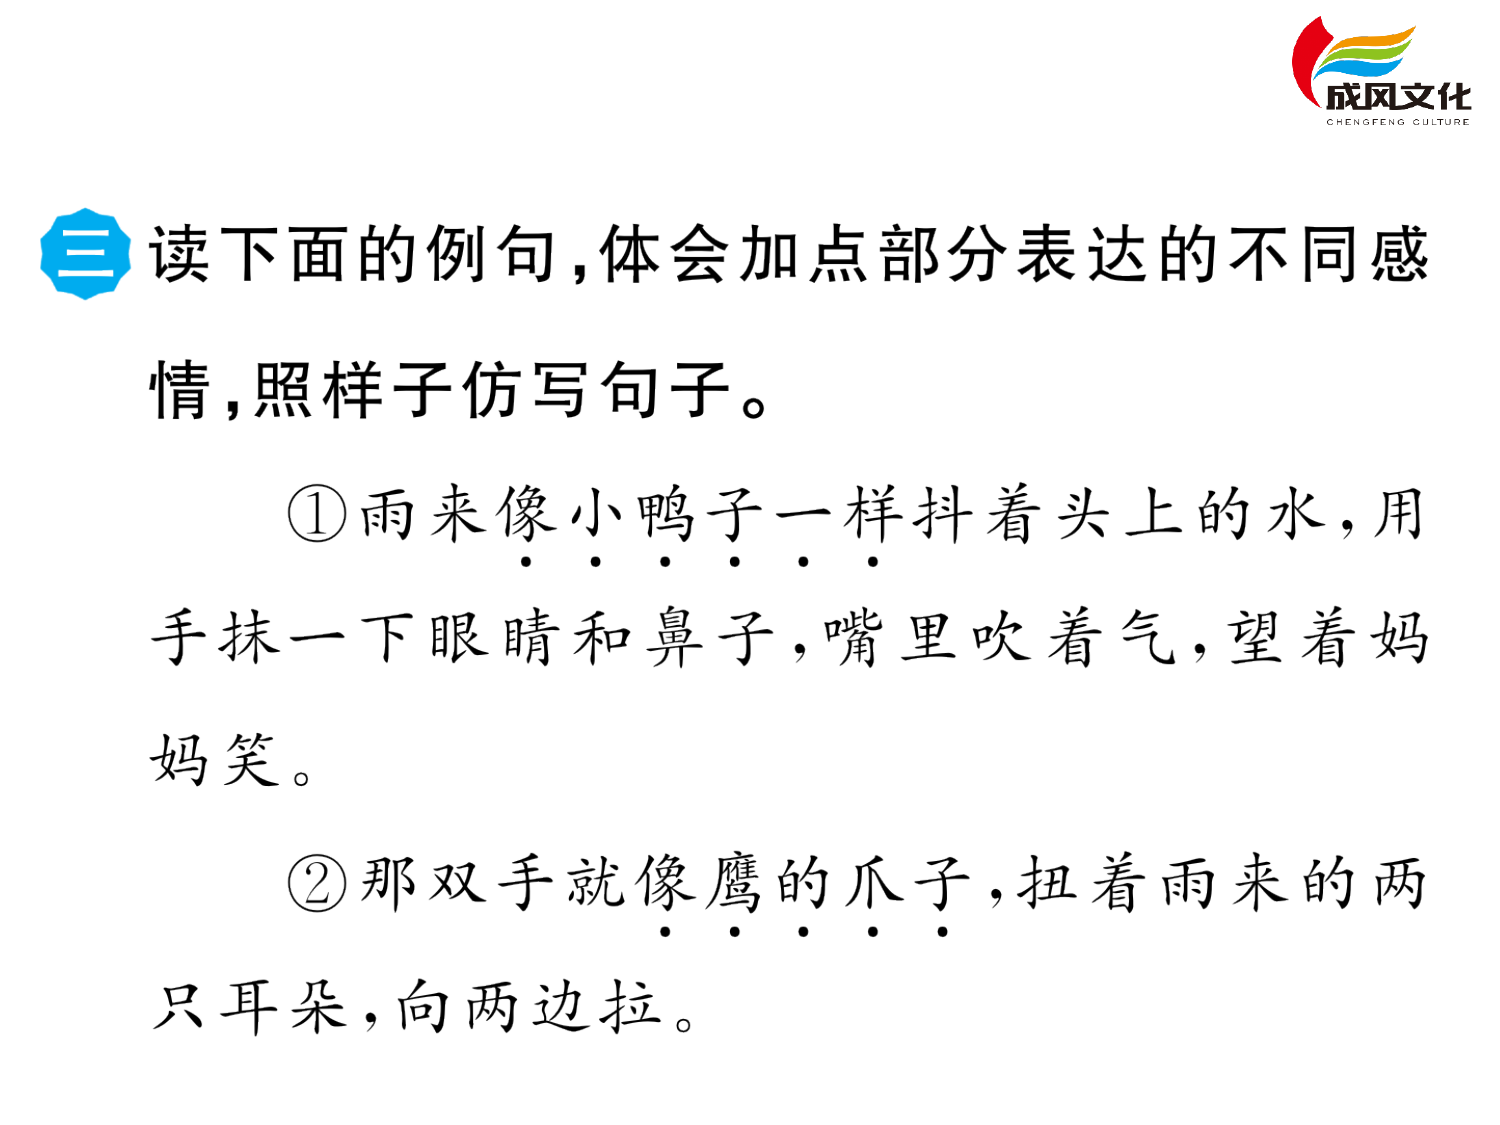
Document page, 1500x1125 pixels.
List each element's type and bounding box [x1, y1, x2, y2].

picture [1281, 0, 1489, 136]
picture [35, 176, 1453, 1047]
